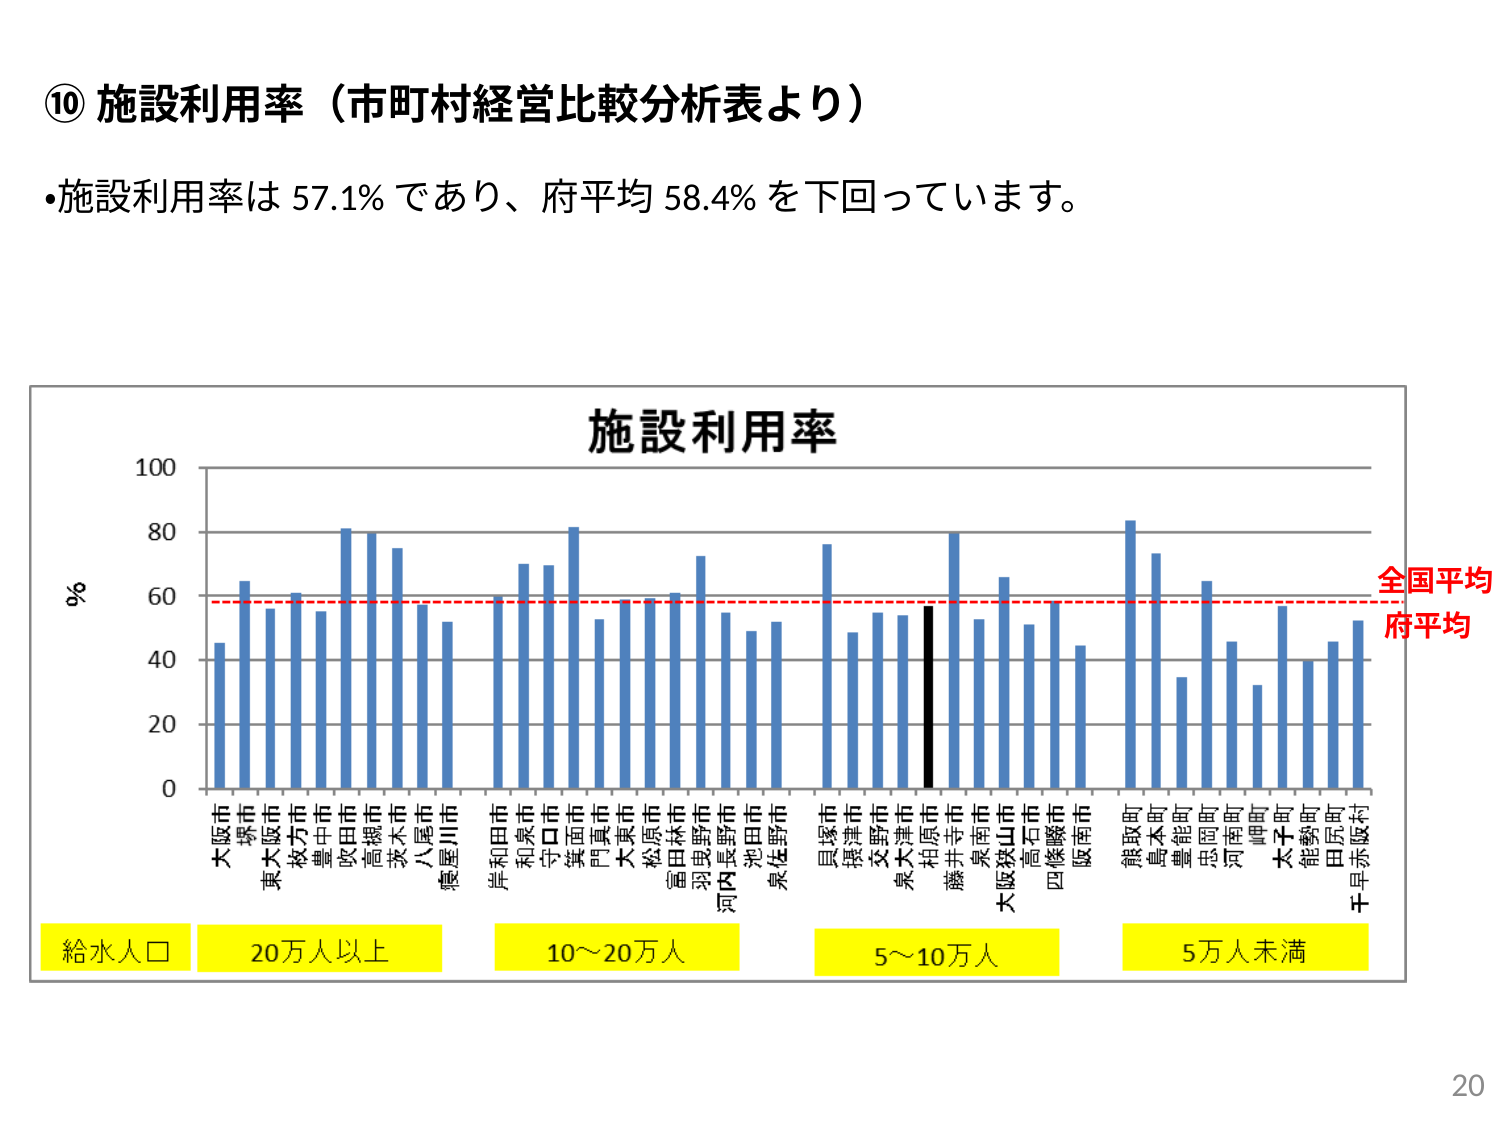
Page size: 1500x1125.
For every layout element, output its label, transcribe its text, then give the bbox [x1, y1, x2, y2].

text_box 府平均 [1407, 605, 1500, 651]
slide_number 20 [1162, 1053, 1500, 1114]
picture [29, 385, 1407, 988]
text_box ⑩施設利用率（市町村経営比較分析表より） ・施設利用率は57.1%であり、府平均58.4%を下回っています。 [29, 70, 1500, 226]
text_box 全国平均 [1407, 554, 1500, 605]
